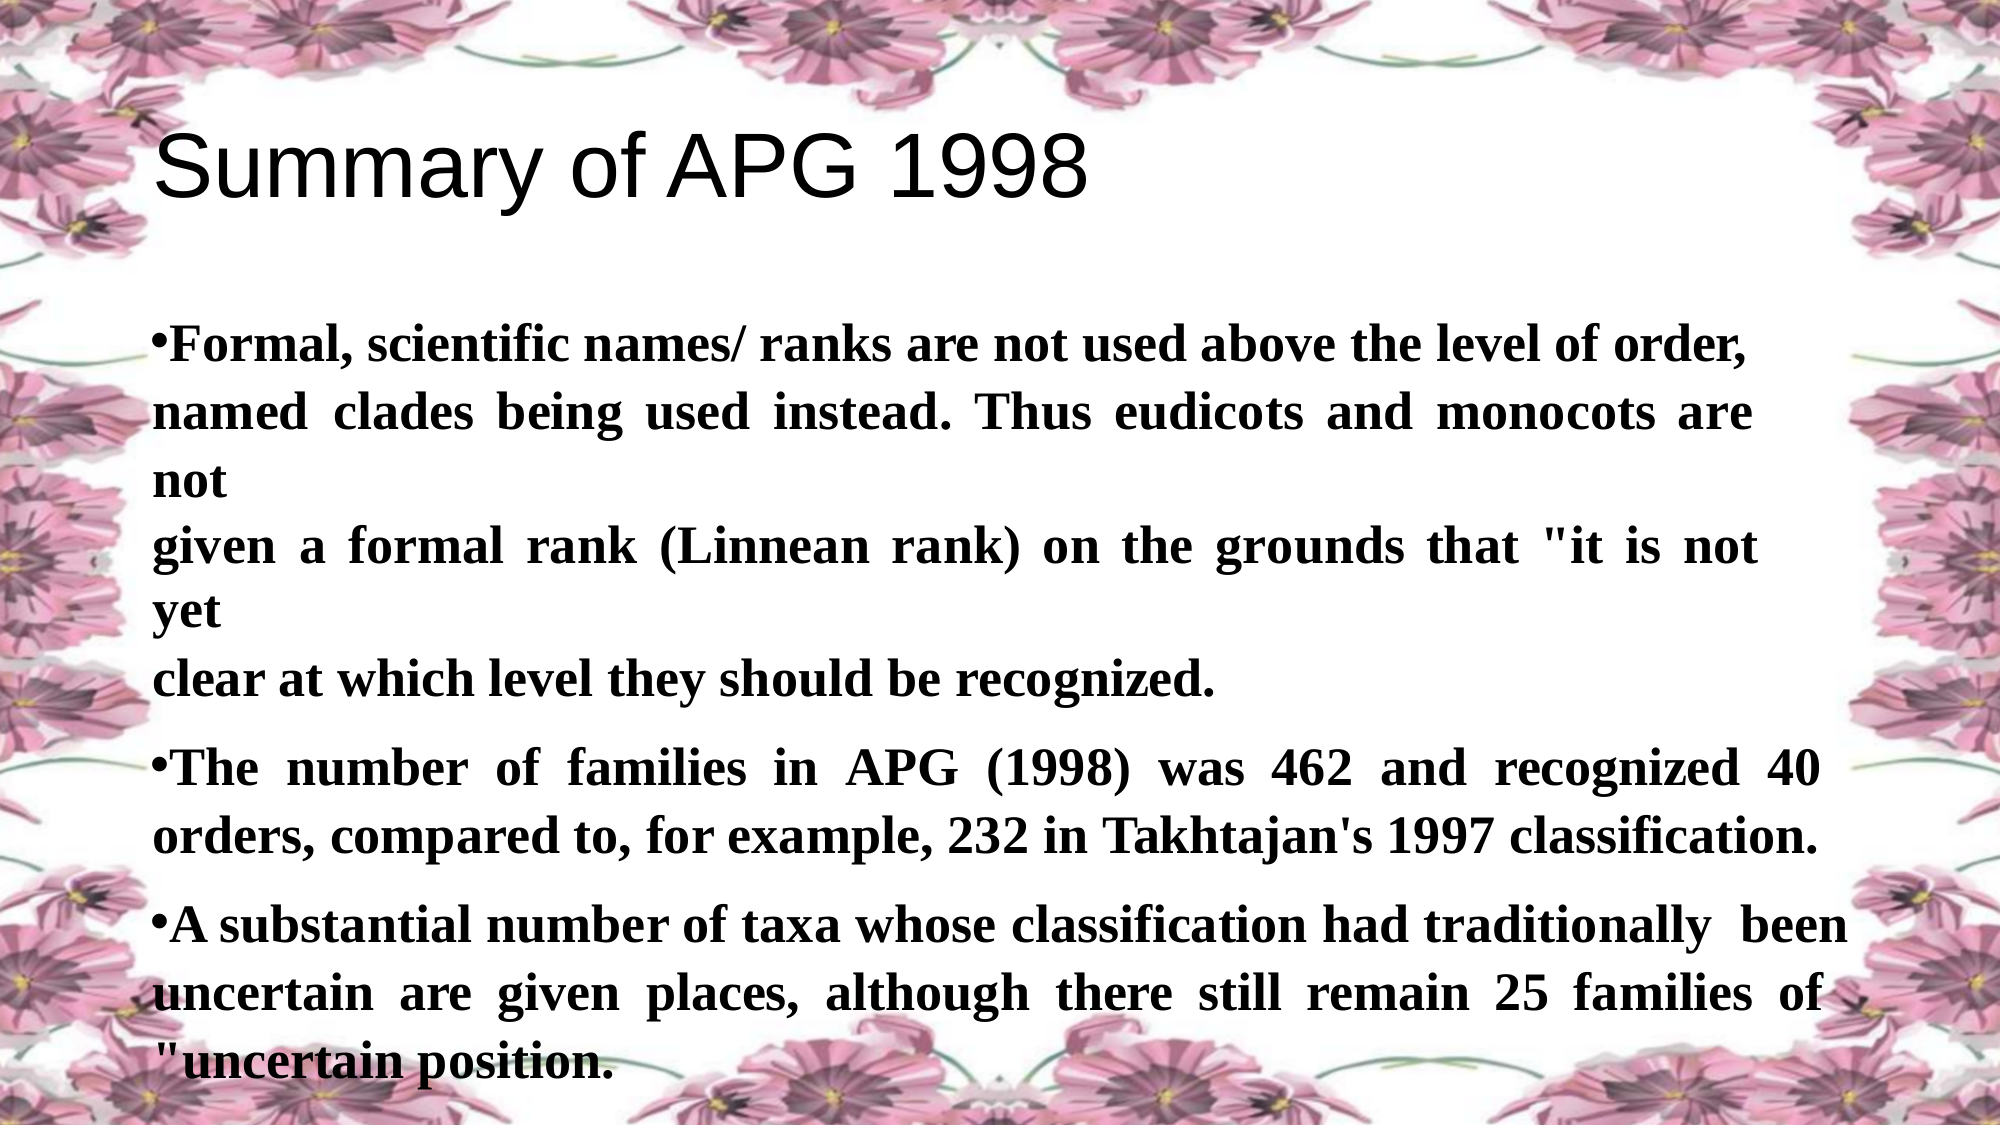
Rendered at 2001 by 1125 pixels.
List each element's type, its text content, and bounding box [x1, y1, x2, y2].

title Summary of APG 1998 [150, 103, 1094, 294]
picture [0, 0, 2000, 1125]
text_box Formal, scientific names/ ranks are not used above the level of order, named clades being used instead. Thus eudicots and monocots are not given a formal rank (Linnean rank) on the grounds that "it is not yet clear at which level they should be recognized. The number of families in APG (1998) was 462 and recognized 40 orders, compared to, for example, 232 in Takhtajan's 1997 classification. A substantial number of taxa whose classification had traditionally been uncertain are given places, although there still remain 25 families of "uncertain position. [150, 301, 1851, 1090]
